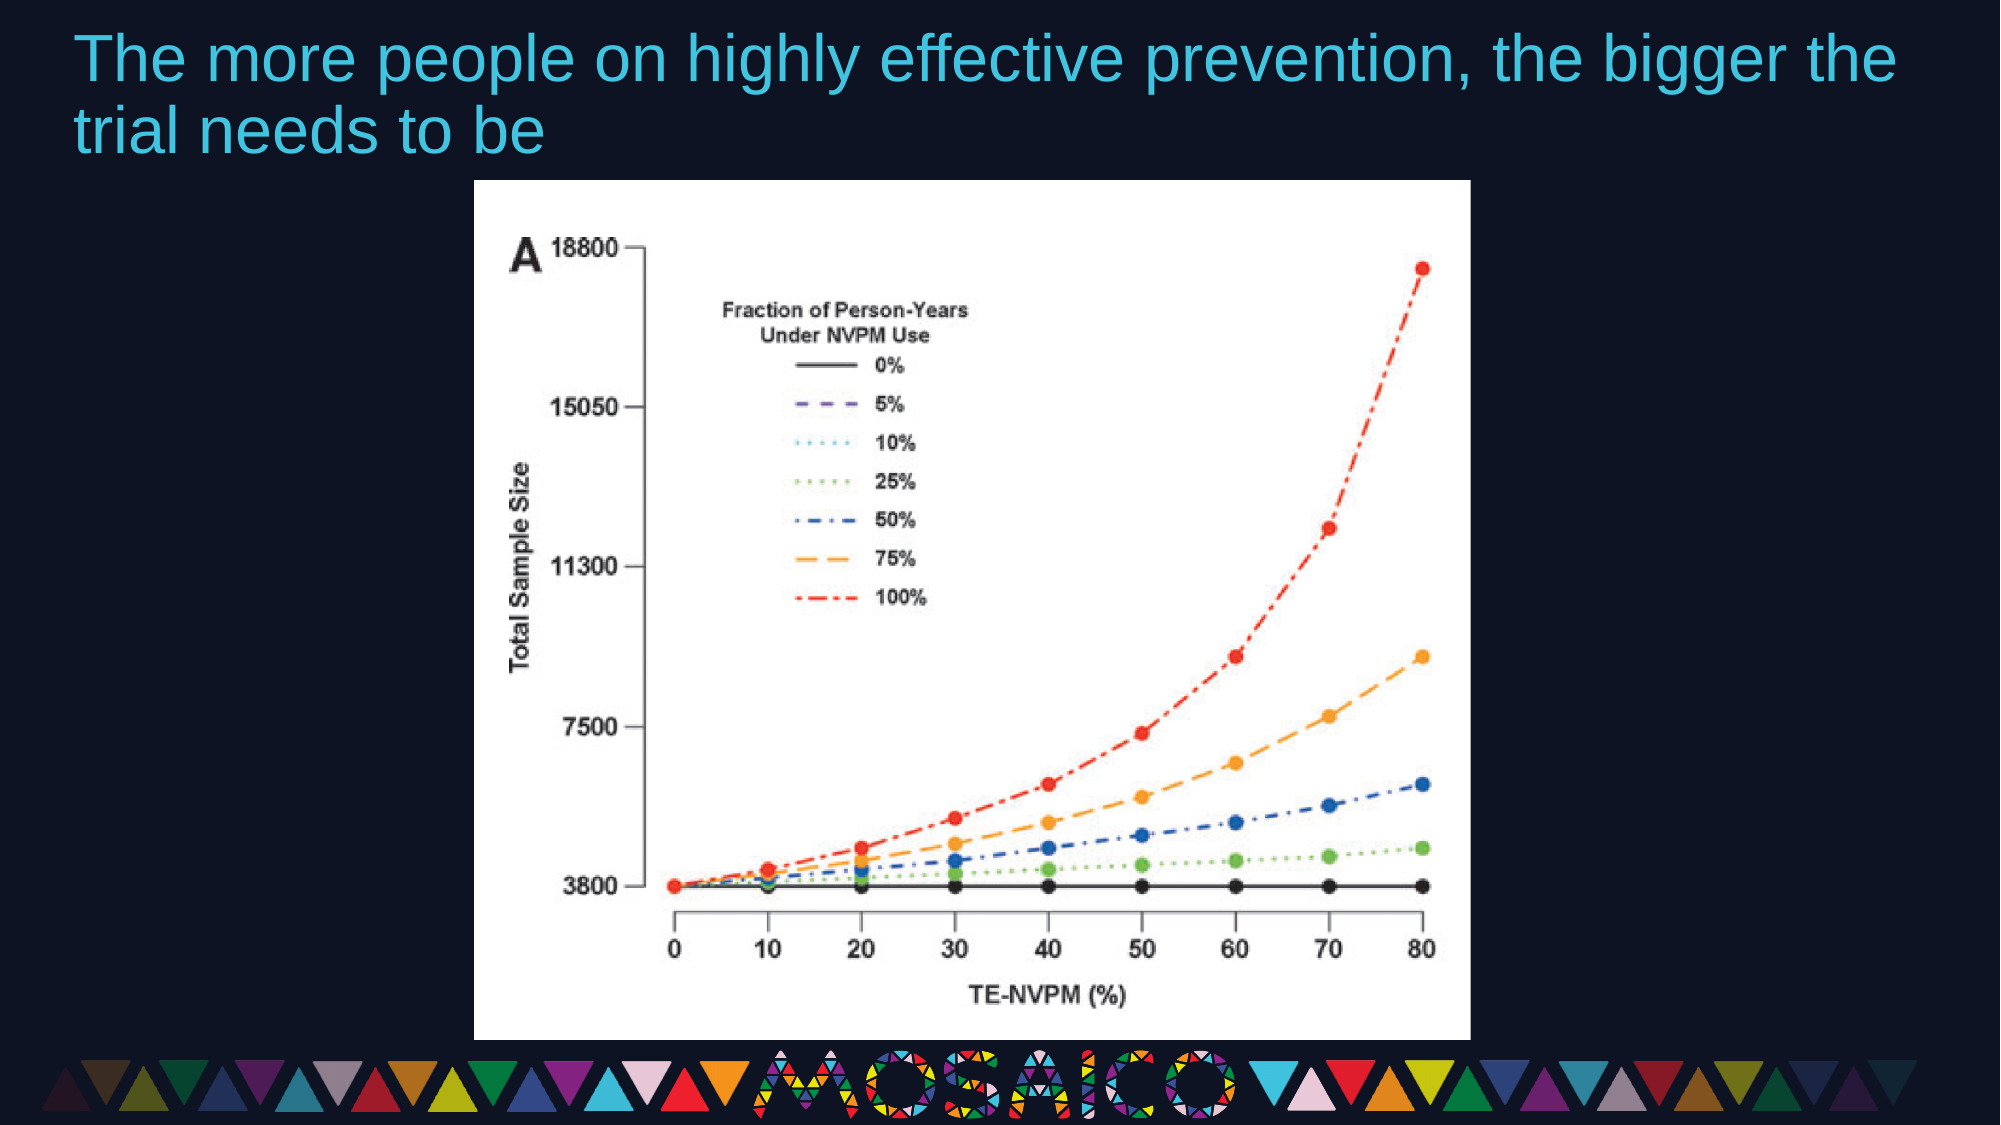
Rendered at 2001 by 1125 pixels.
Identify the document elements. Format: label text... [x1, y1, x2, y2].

text_box The more people on highly effective prevention, the bigger the trial needs to be [58, 16, 1932, 244]
picture [753, 1050, 1235, 1119]
picture [81, 1061, 672, 1112]
picture [700, 1062, 750, 1106]
picture [1249, 1062, 1299, 1106]
picture [474, 180, 1471, 1040]
picture [1326, 1061, 1918, 1111]
